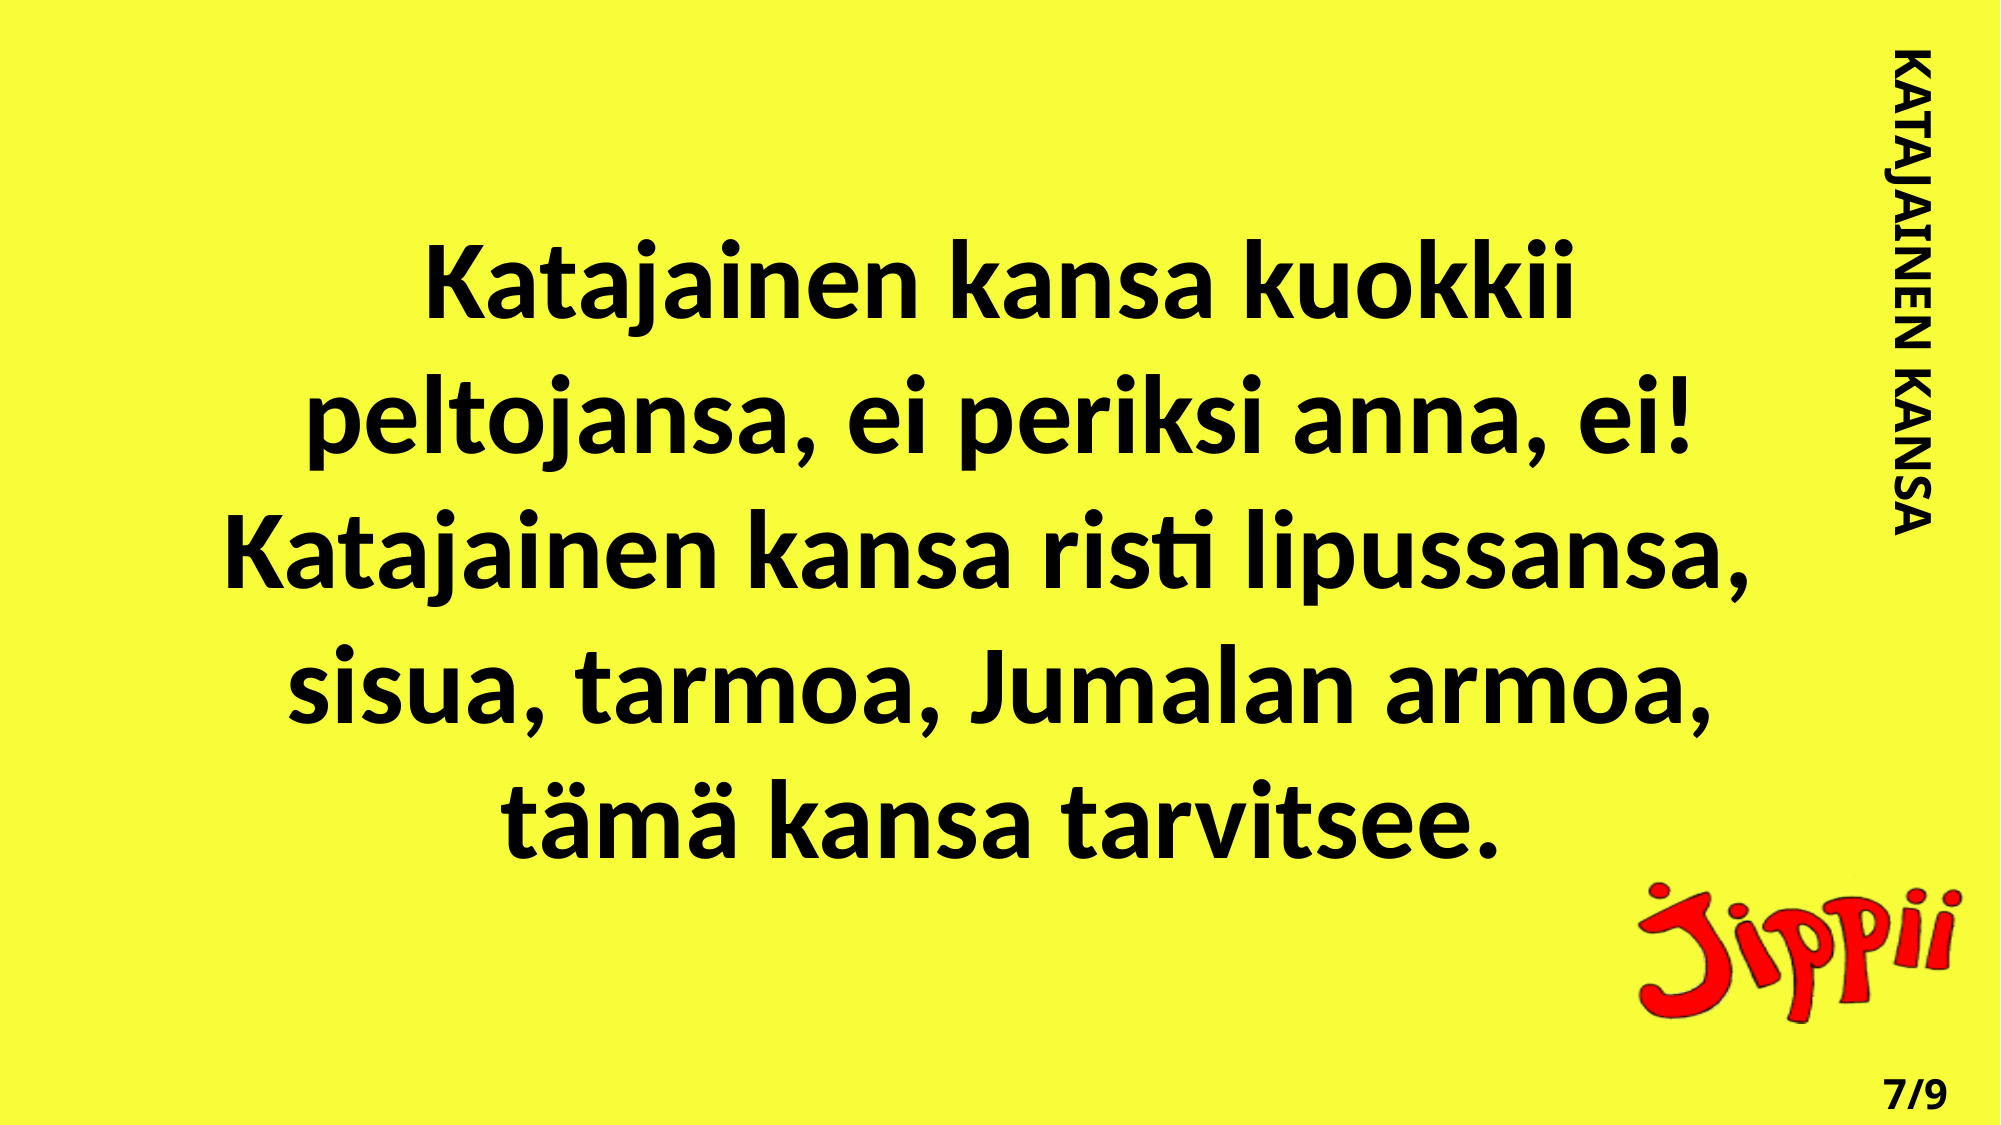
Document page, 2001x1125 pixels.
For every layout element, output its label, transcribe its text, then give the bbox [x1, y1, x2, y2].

list Katajainen kansa kuokkii peltojansa, ei periksi anna, ei! Katajainen kansa risti lipussansa, sisua, tarmoa, Jumalan armoa, tämä kansa tarvitsee. [162, 62, 1843, 1045]
text_box 7/9 [1853, 1059, 1979, 1125]
text_box KATAJAINEN KANSA [1878, 31, 1954, 660]
picture [1843, 875, 1977, 1024]
